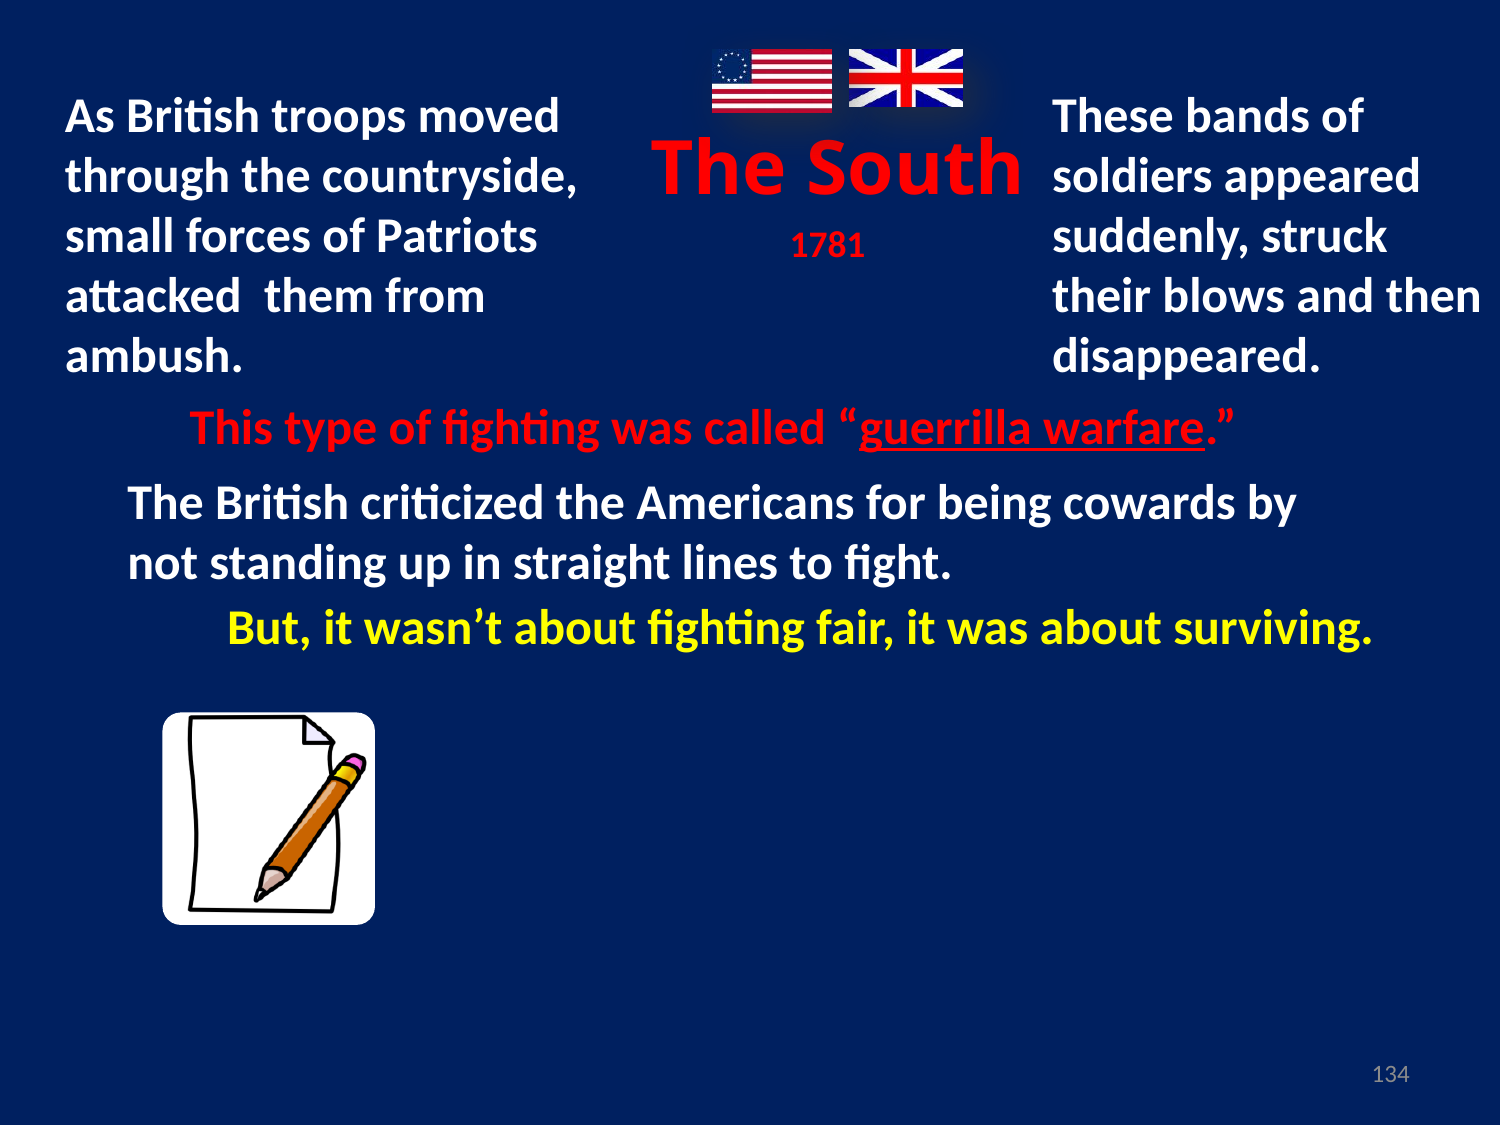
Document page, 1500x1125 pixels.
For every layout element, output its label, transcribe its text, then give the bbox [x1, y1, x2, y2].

picture [162, 712, 376, 926]
slide_number 134 [1074, 1042, 1425, 1103]
picture [712, 49, 832, 113]
text_box 1781 [774, 212, 913, 273]
text_box The South [638, 112, 1037, 218]
text_box The British criticized the Americans for being cowards by not standing up in straight lines to fight. [112, 462, 1363, 598]
text_box As British troops moved through the countryside, small forces of Patriots attacked them from ambush. [49, 74, 638, 390]
text_box These bands of soldiers appeared suddenly, struck their blows and then disappeared. [1037, 74, 1500, 390]
picture [849, 49, 963, 107]
text_box But, it wasn’t about fighting fair, it was about surviving. [212, 587, 1400, 663]
text_box This type of fighting was called “guerrilla warfare.” [174, 387, 1288, 462]
